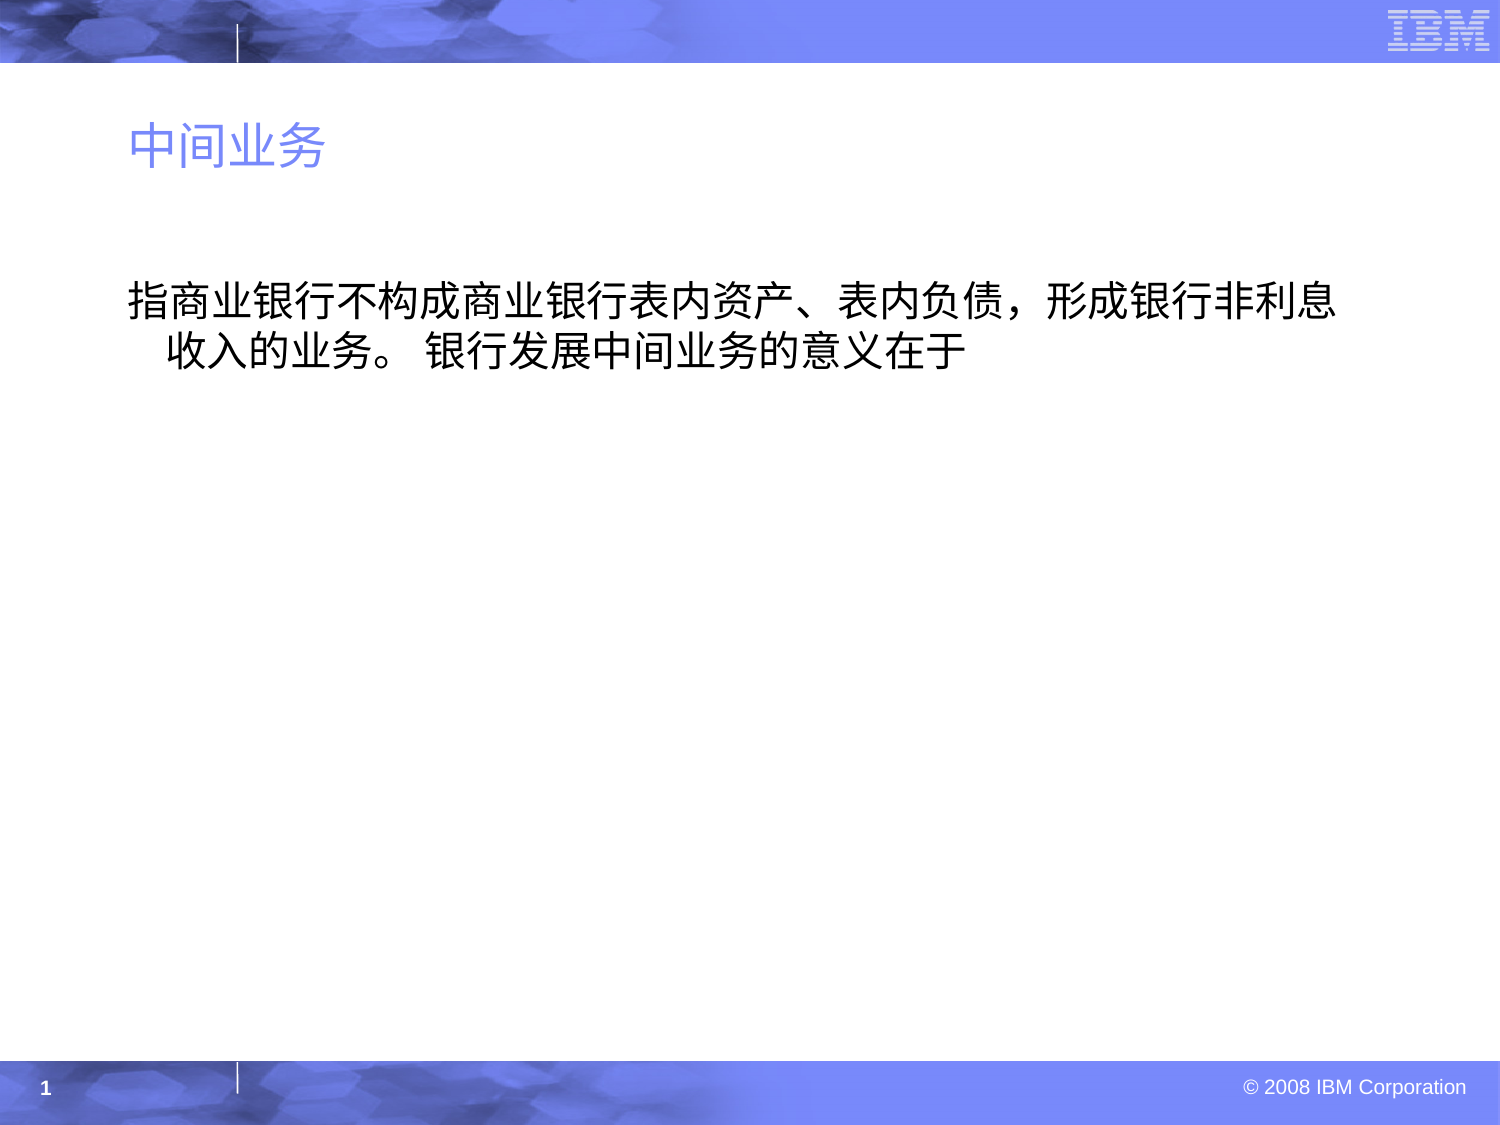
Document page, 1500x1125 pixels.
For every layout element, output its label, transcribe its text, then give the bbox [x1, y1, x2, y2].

slide_number 1 [25, 1066, 191, 1120]
picture [0, 0, 1500, 1125]
title 中间业务 [111, 113, 1388, 252]
list 指商业银行不构成商业银行表内资产、表内负债，形成银行非利息收入的业务。 银行发展中间业务的意义在于 [112, 266, 1388, 1038]
